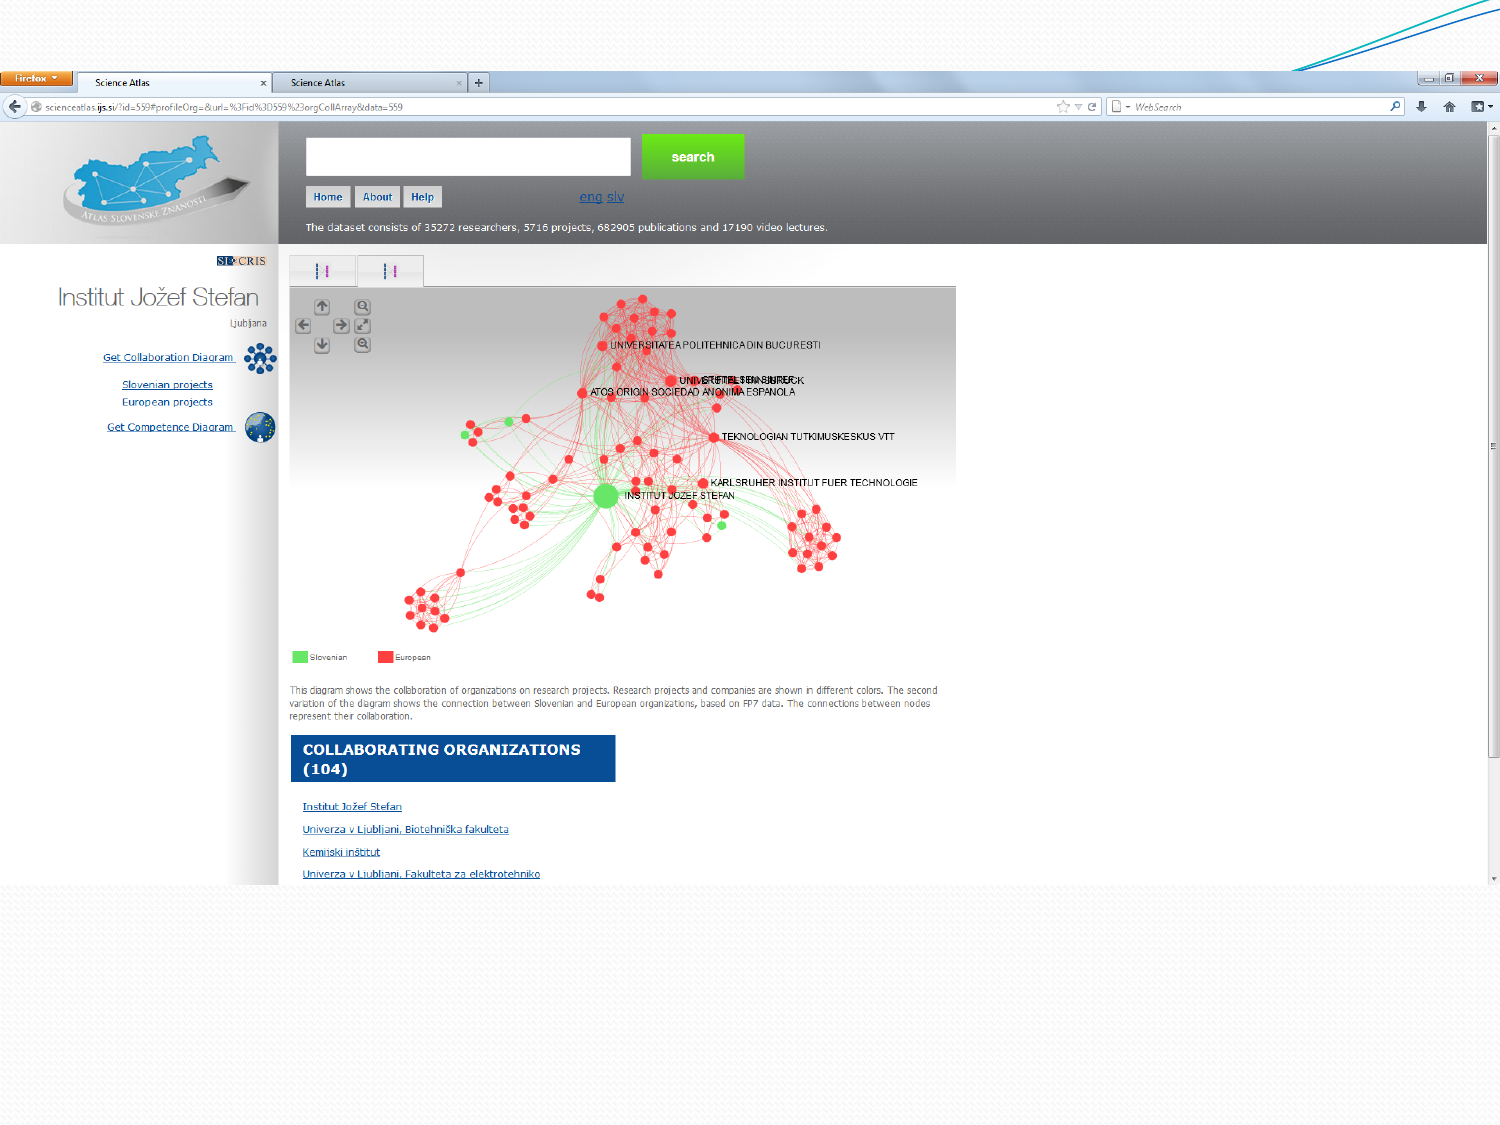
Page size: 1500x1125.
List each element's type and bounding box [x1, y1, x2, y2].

list [0, 71, 1500, 885]
